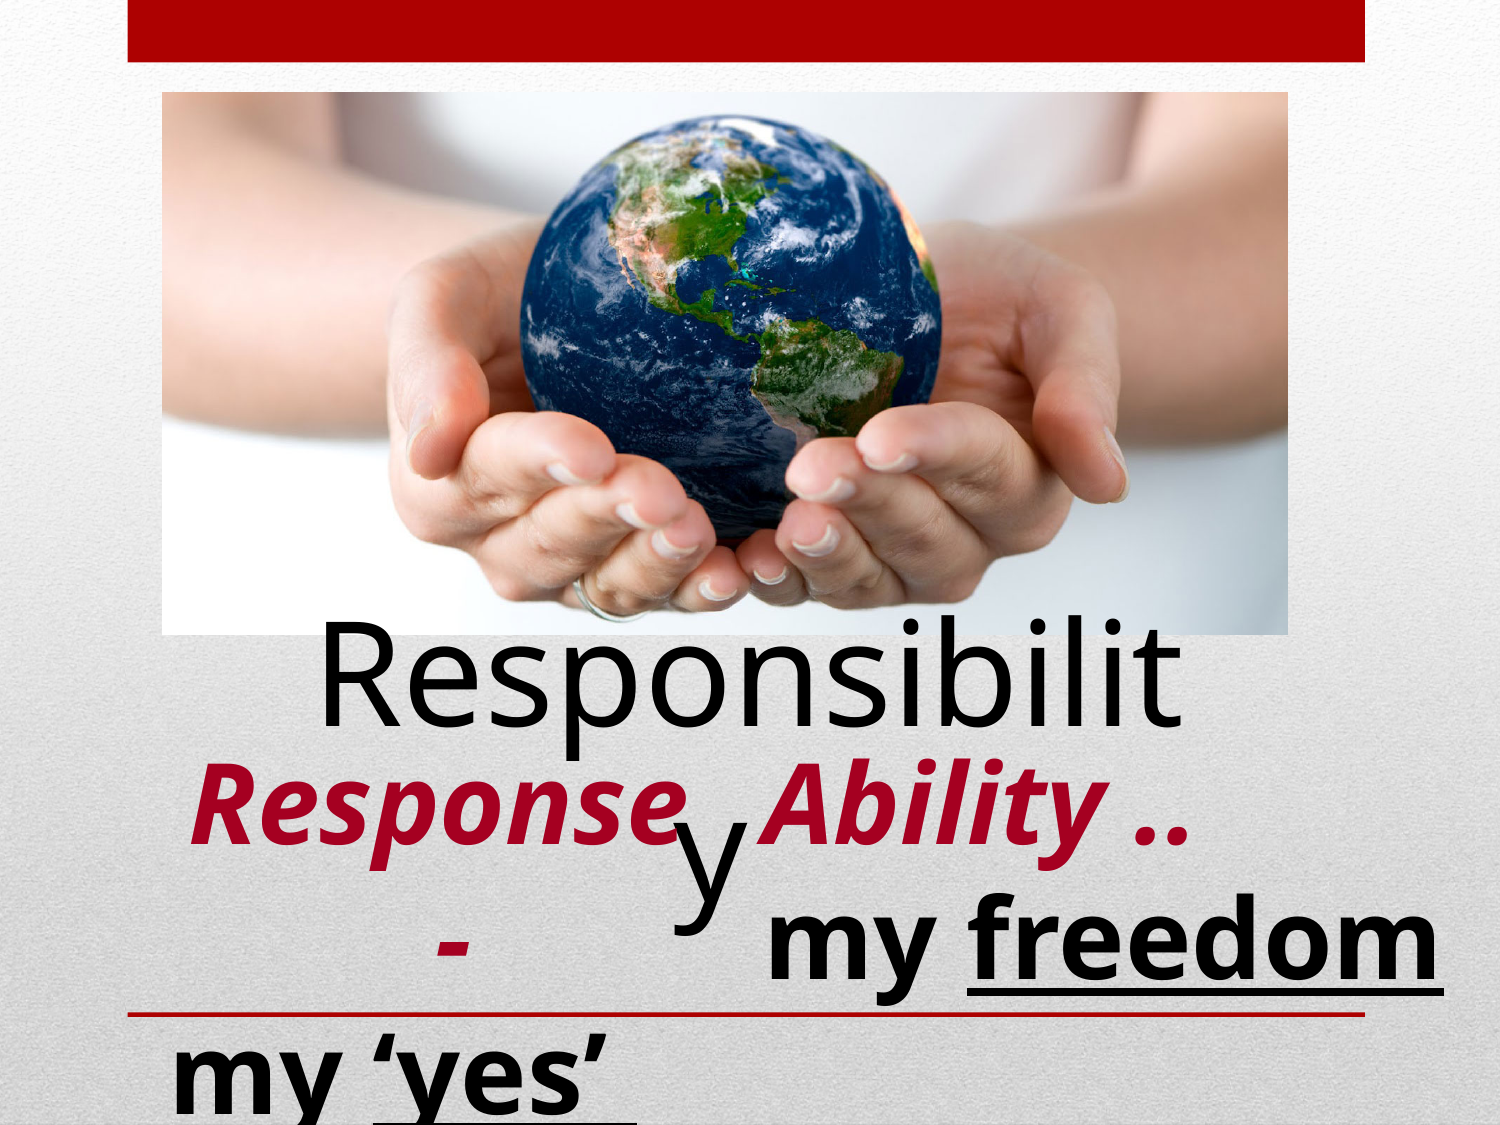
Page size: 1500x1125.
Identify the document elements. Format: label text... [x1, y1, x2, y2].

text_box Response - my ‘yes’ [153, 724, 754, 1125]
picture [161, 91, 1289, 635]
text_box Responsibility [273, 644, 1224, 724]
text_box Ability .. my freedom [748, 724, 1463, 1010]
